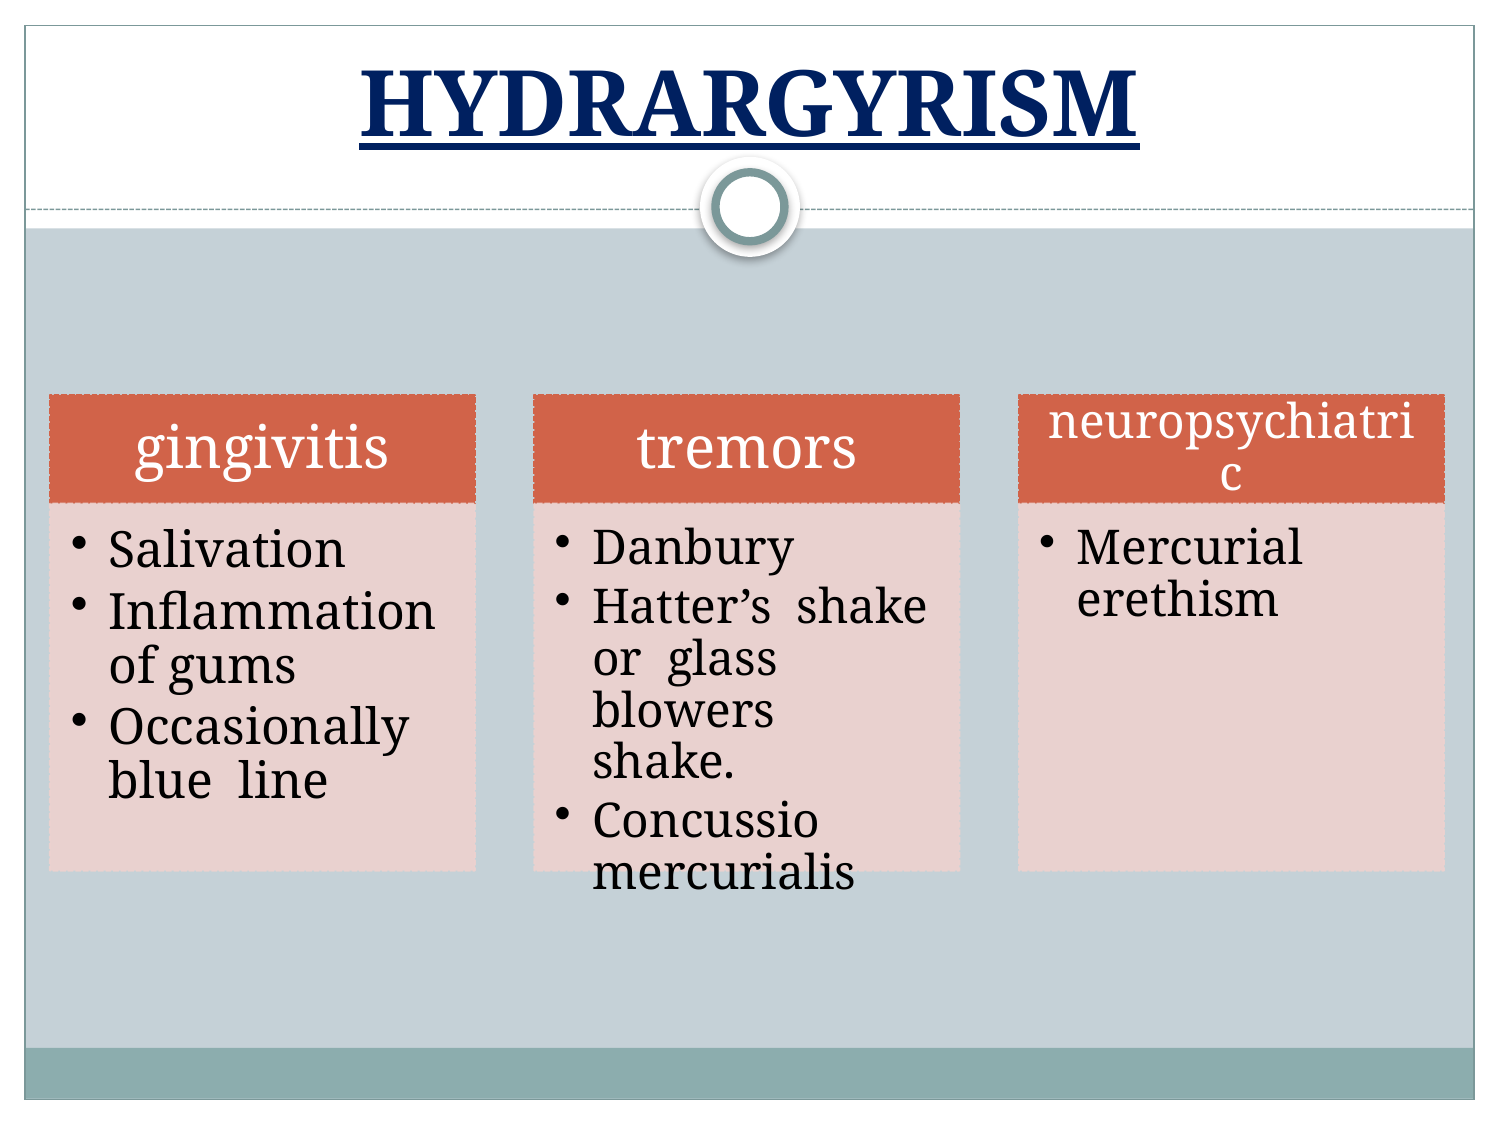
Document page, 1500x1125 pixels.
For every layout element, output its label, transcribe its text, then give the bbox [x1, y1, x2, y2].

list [49, 257, 1445, 1008]
title HYDRARGYRISM [49, 37, 1450, 162]
